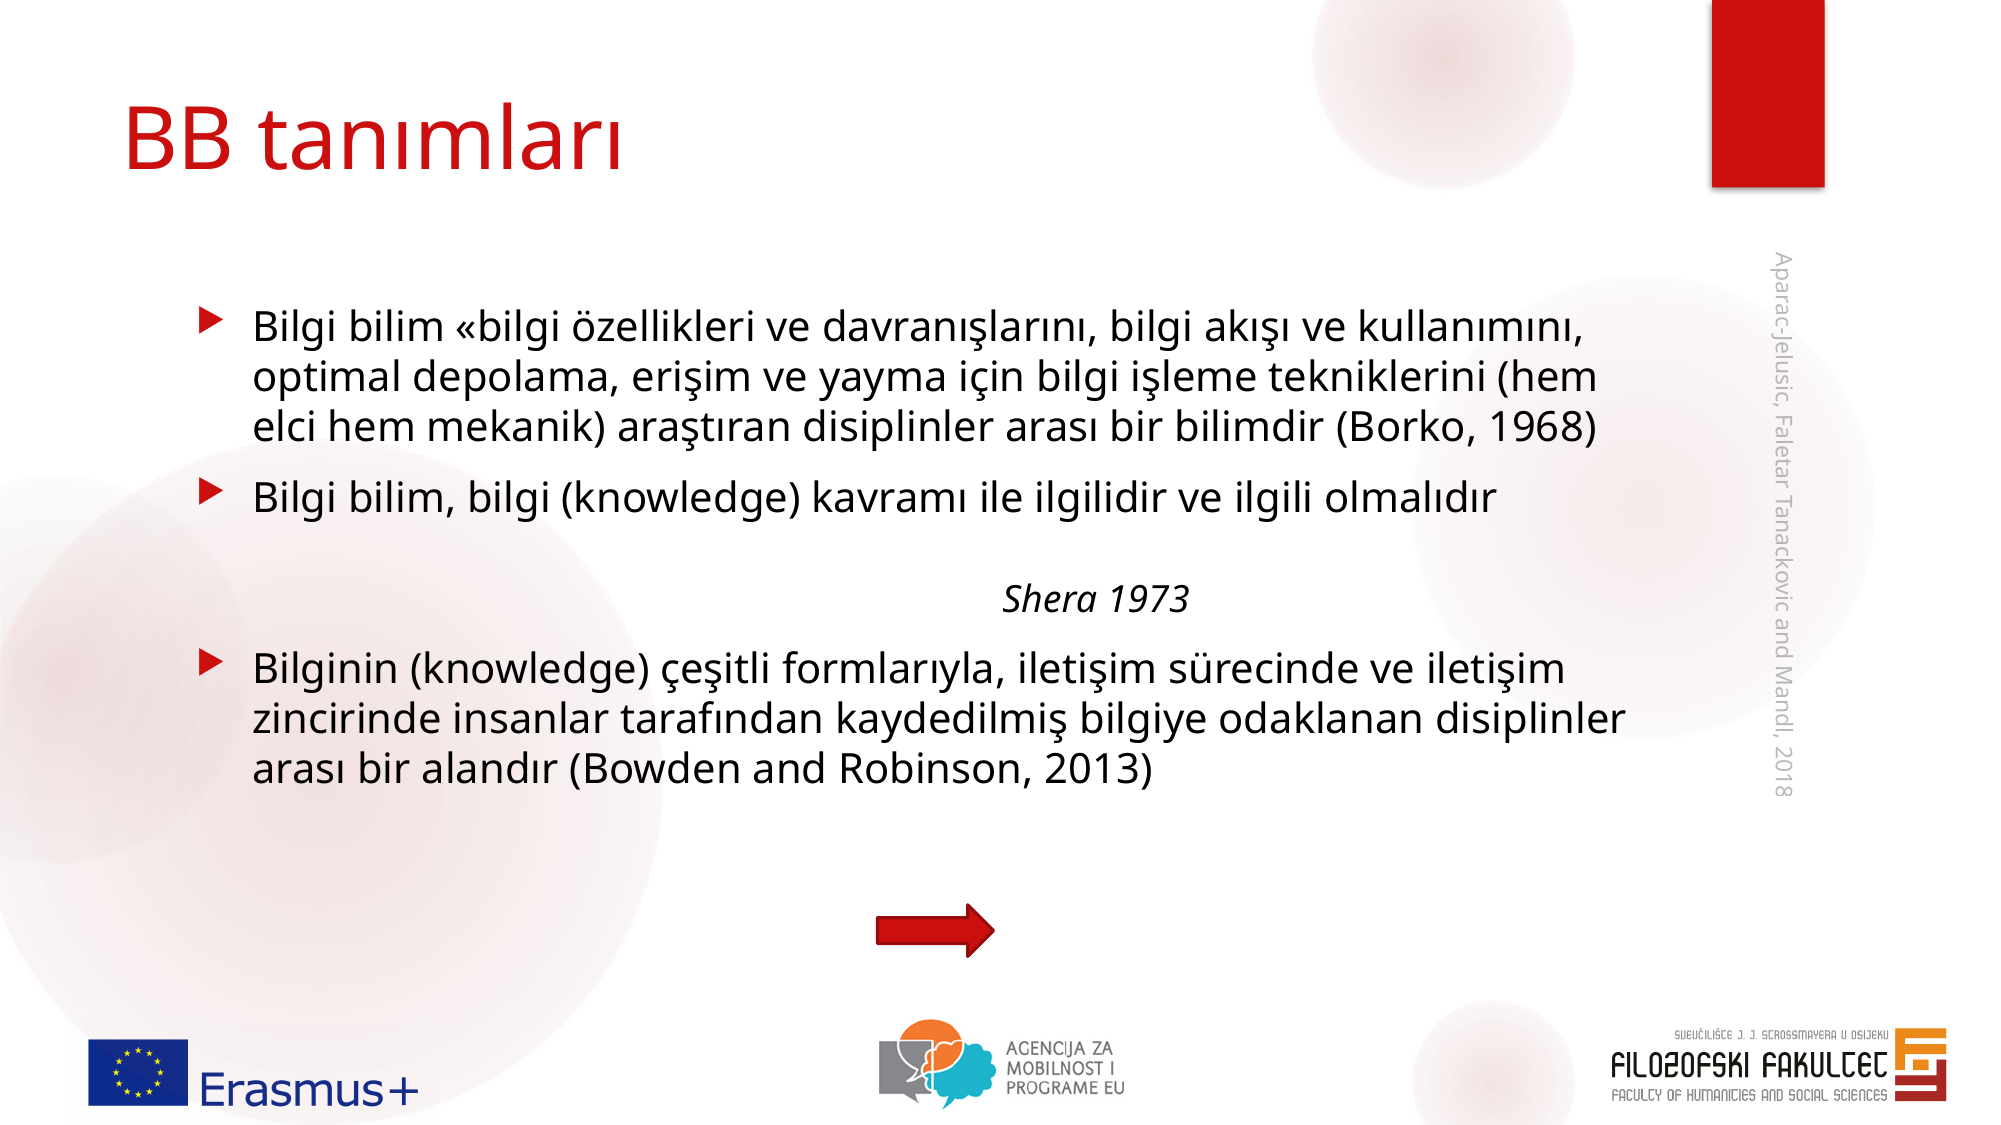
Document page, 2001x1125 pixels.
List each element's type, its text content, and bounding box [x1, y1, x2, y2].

picture [69, 1020, 437, 1125]
footer Aparac-Jelusic, Faletar Tanackovic and Mandl, 2018 [1760, 237, 1811, 871]
list Bilgi bilim «bilgi özellikleri ve davranışlarını, bilgi akışı ve kullanımını, optimal depolama, erişim ve yayma için bilgi işleme tekniklerini (hem elci hem mekanik) araştıran disiplinler arası bir bilimdir (Borko, 1968) Bilgi bilim, bilgi (knowledge) kavramı ile ilgilidir ve ilgili olmalıdır Shera 1973 Bilginin (knowledge) çeşitli formlarıyla, iletişim sürecinde ve iletişim zincirinde insanlar tarafından kaydedilmiş bilgiye odaklanan disiplinler arası bir alandır (Bowden and Robinson, 2013) [181, 291, 1649, 1025]
text_box [875, 903, 995, 958]
picture [879, 1025, 1140, 1125]
title BB tanımları [106, 74, 1649, 304]
picture [1610, 1017, 1951, 1112]
